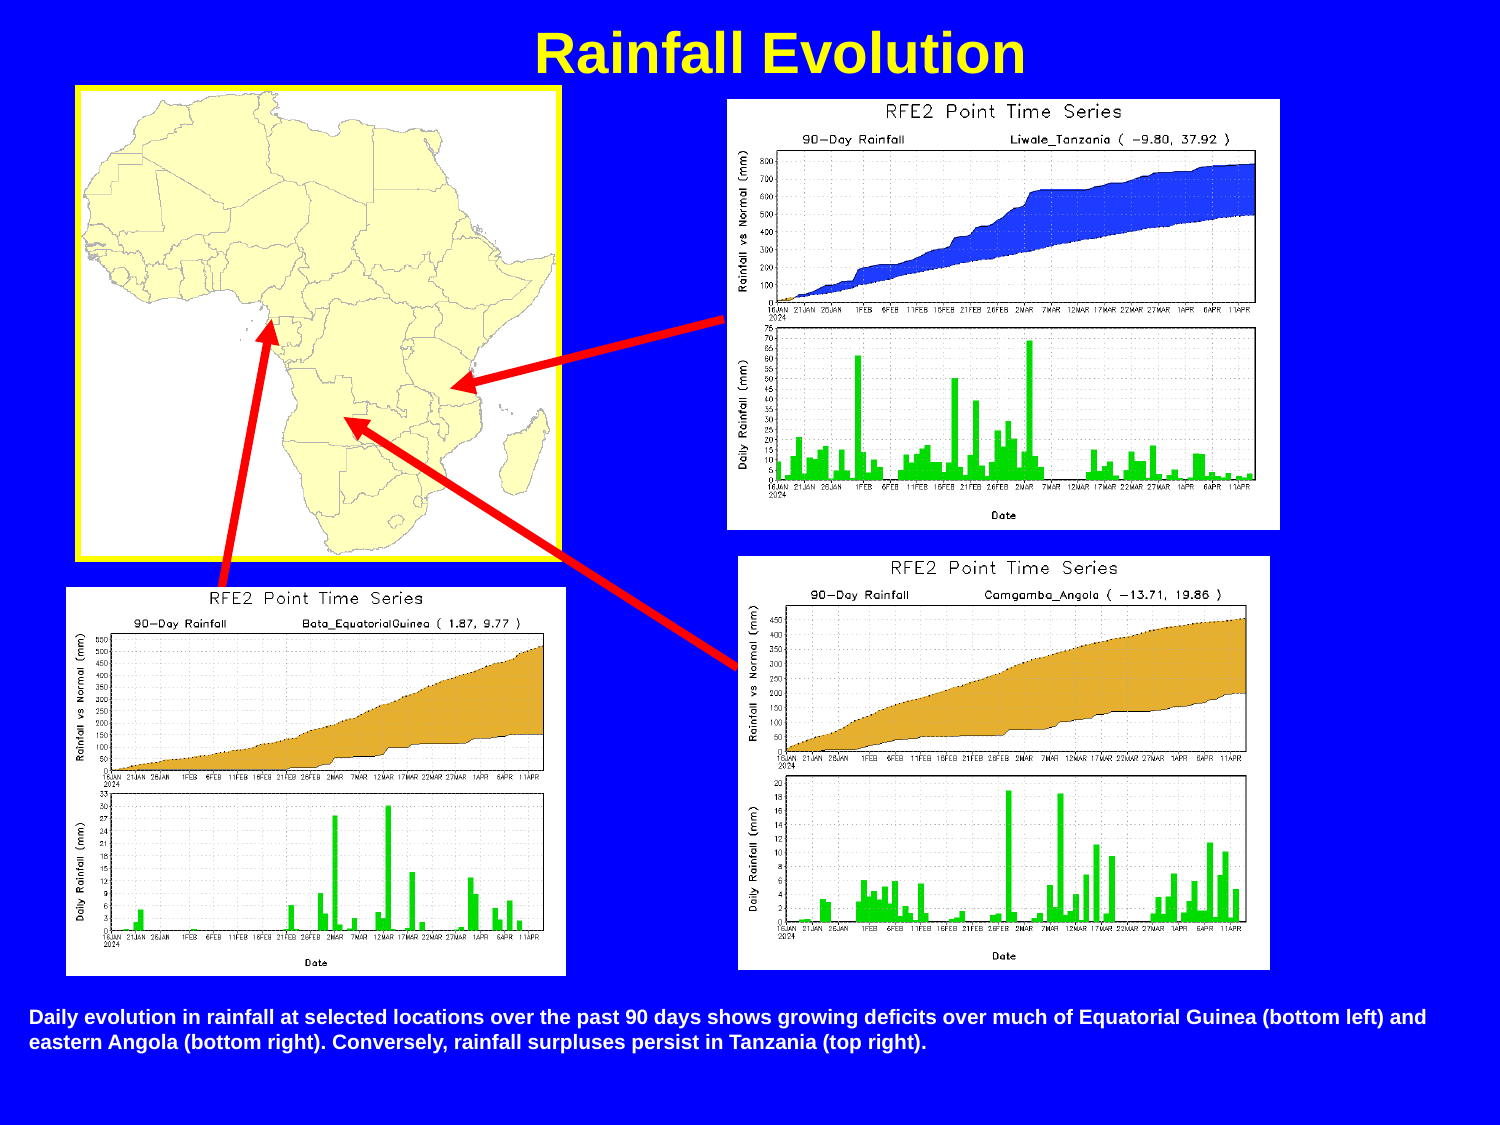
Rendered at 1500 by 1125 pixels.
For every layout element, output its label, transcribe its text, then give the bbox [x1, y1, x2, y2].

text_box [210, 318, 272, 585]
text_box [343, 416, 739, 669]
text_box Daily evolution in rainfall at selected locations over the past 90 days shows growing deficits over much of Equatorial Guinea (bottom left) and eastern Angola (bottom right). Conversely, rainfall surpluses persist in Tanzania (top right). [13, 996, 1482, 1062]
picture [727, 99, 1281, 530]
picture [66, 586, 567, 976]
picture [81, 90, 557, 557]
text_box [449, 318, 722, 389]
text_box Rainfall Evolution [287, 0, 1275, 100]
picture [738, 555, 1270, 970]
